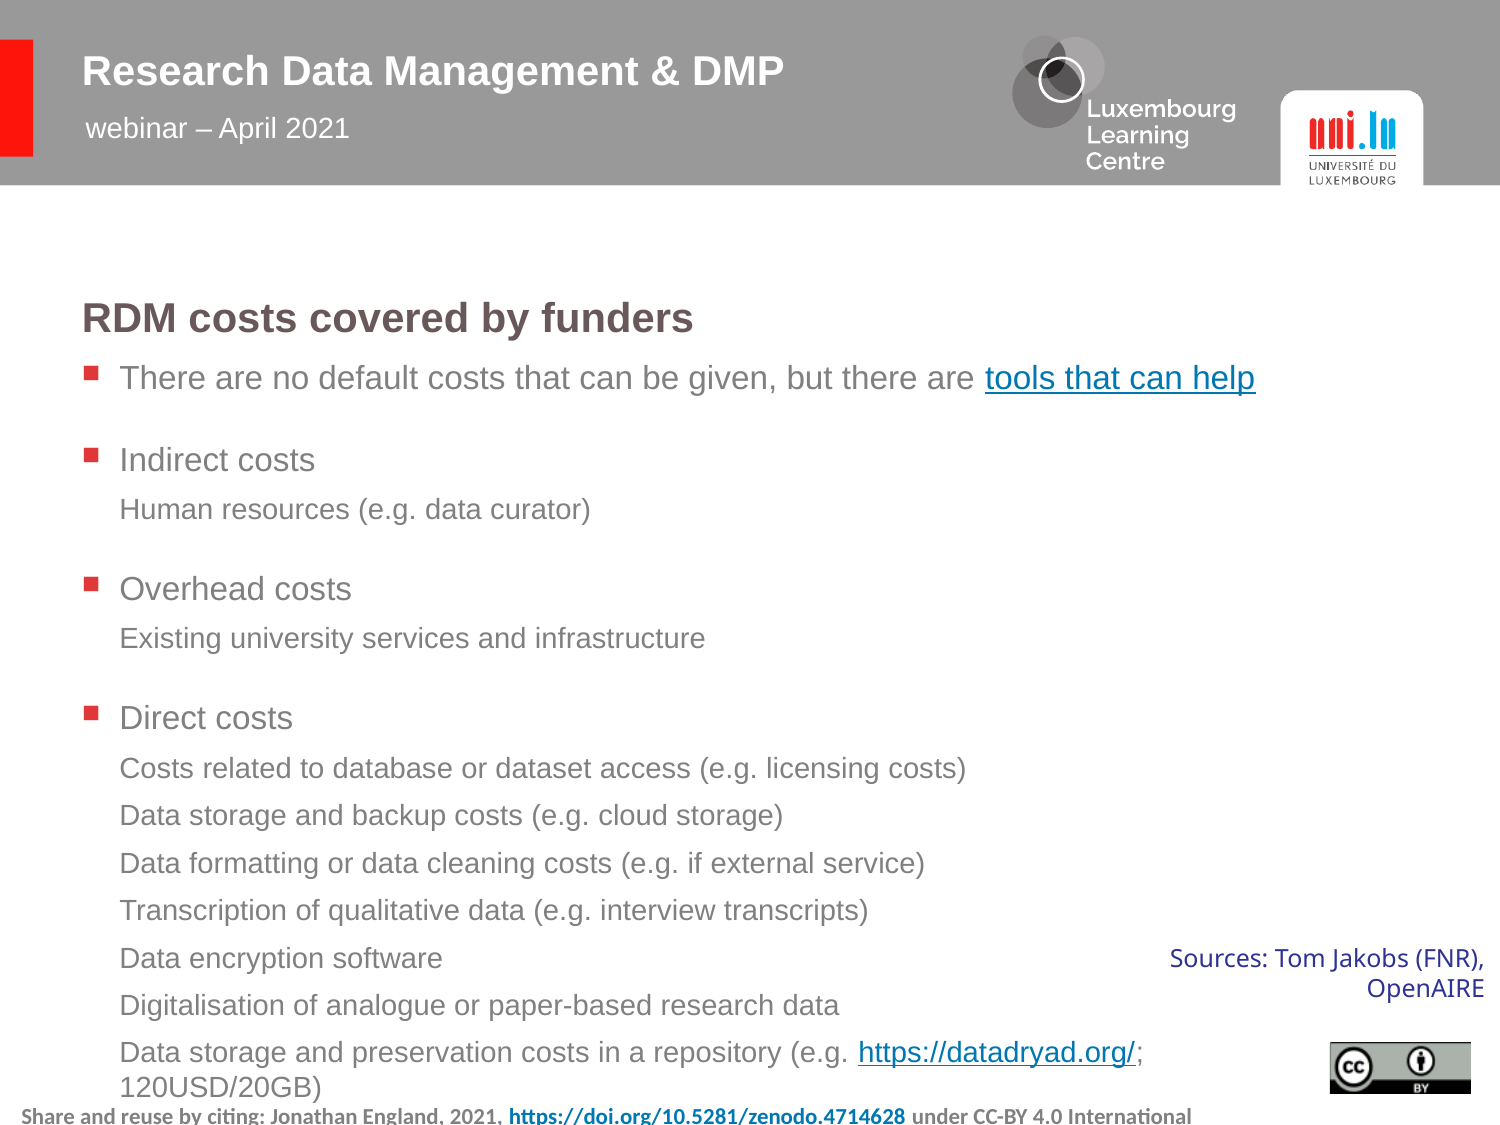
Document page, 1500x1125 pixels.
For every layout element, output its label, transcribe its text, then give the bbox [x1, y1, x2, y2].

list RDM costs covered by funders [81, 290, 900, 356]
text_box Share and reuse by citing: Jonathan England, 2021, https://doi.org/10.5281/zenodo.4714628 under CC-BY 4.0 International [6, 1094, 1208, 1125]
picture [1329, 1042, 1472, 1094]
title Research Data Management & DMP [81, 43, 1211, 108]
list There are no default costs that can be given, but there are tools that can help Indirect costs Human resources (e.g. data curator) Overhead costs Existing university services and infrastructure Direct costs Costs related to database or dataset access (e.g. licensing costs) Data storage and backup costs (e.g. cloud storage) Data formatting or data cleaning costs (e.g. if external service) Transcription of qualitative data (e.g. interview transcripts) Data encryption software Digitalisation of analogue or paper-based research data Data storage and preservation costs in a repository (e.g. https://datadryad.org/; 120USD/20GB) [81, 356, 1280, 1037]
text_box webinar – April 2021 [70, 102, 374, 153]
text_box Sources: Tom Jakobs (FNR), OpenAIRE [1108, 935, 1500, 1011]
